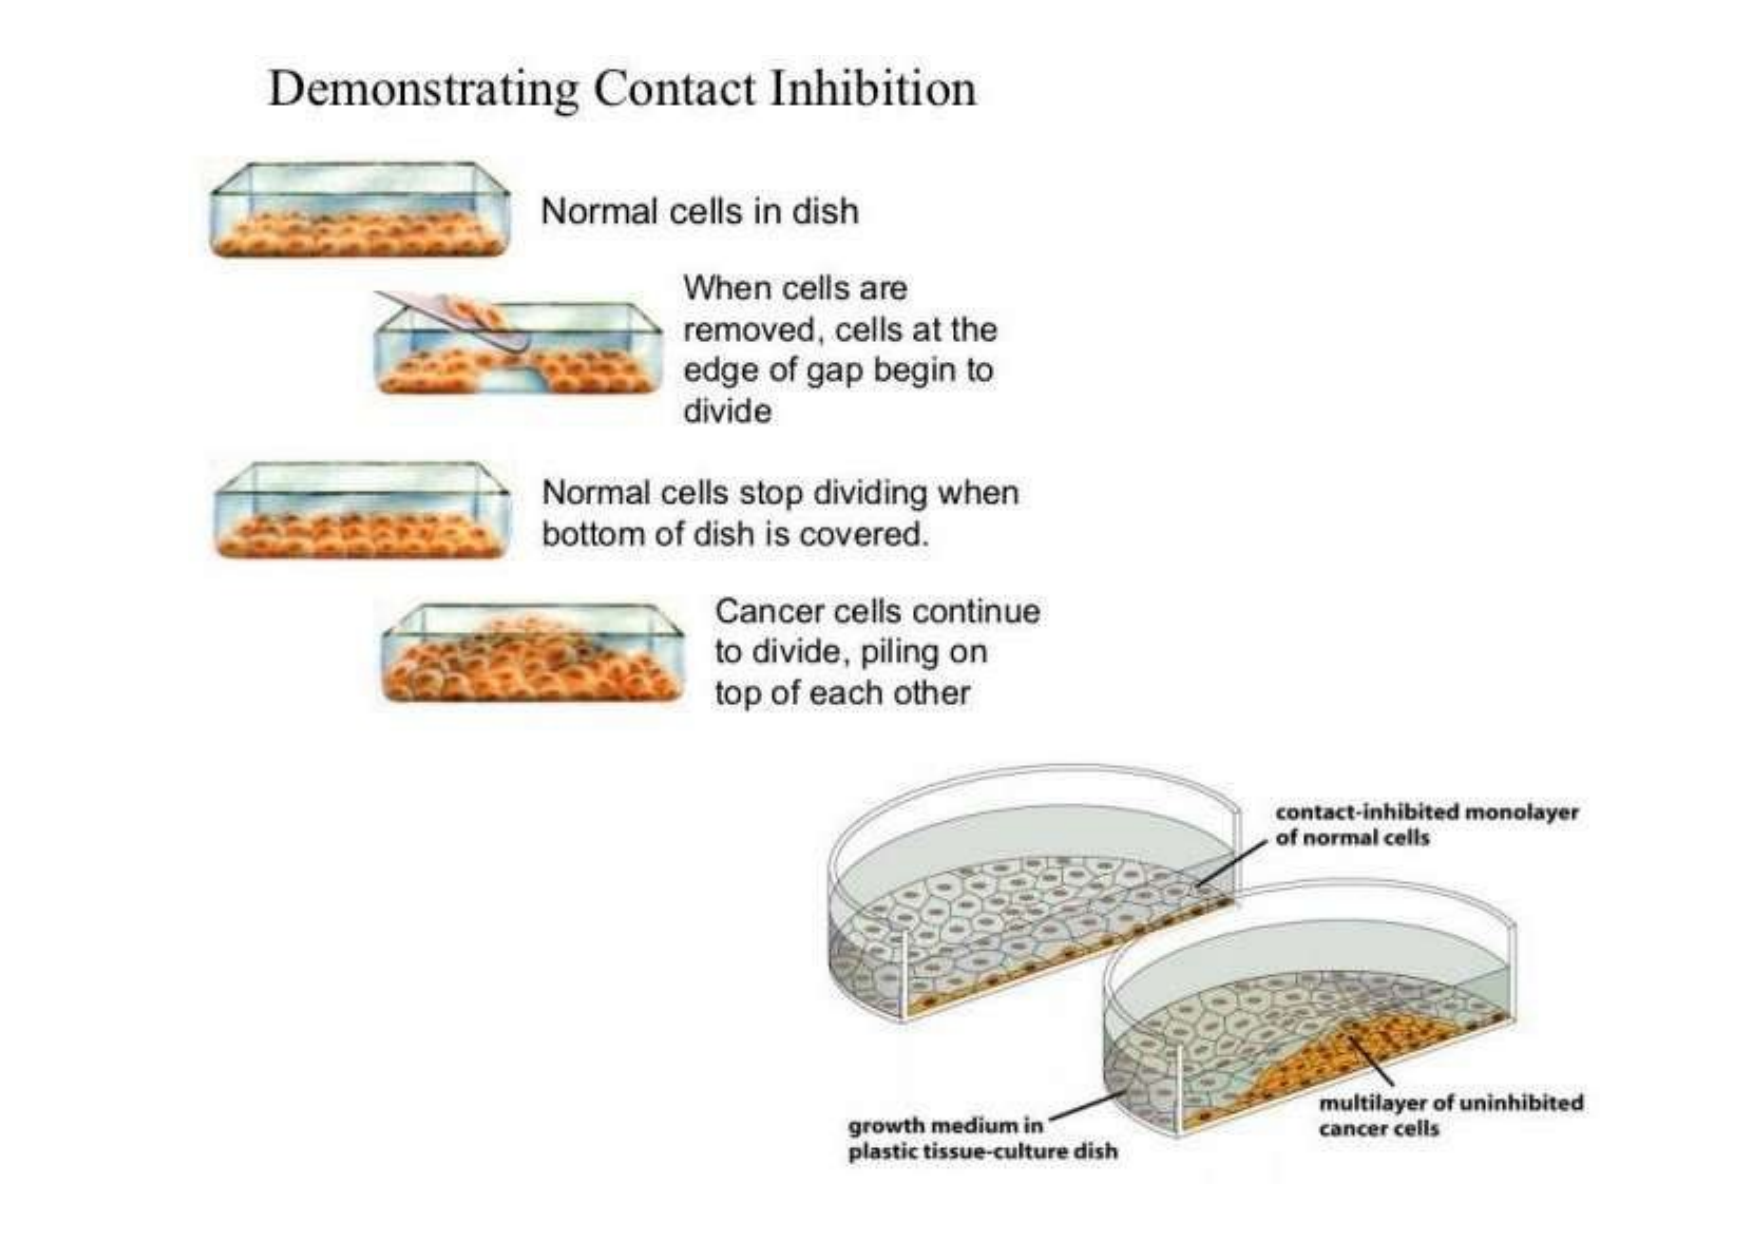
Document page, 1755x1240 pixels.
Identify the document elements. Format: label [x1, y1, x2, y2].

text_box [188, 55, 1600, 1184]
